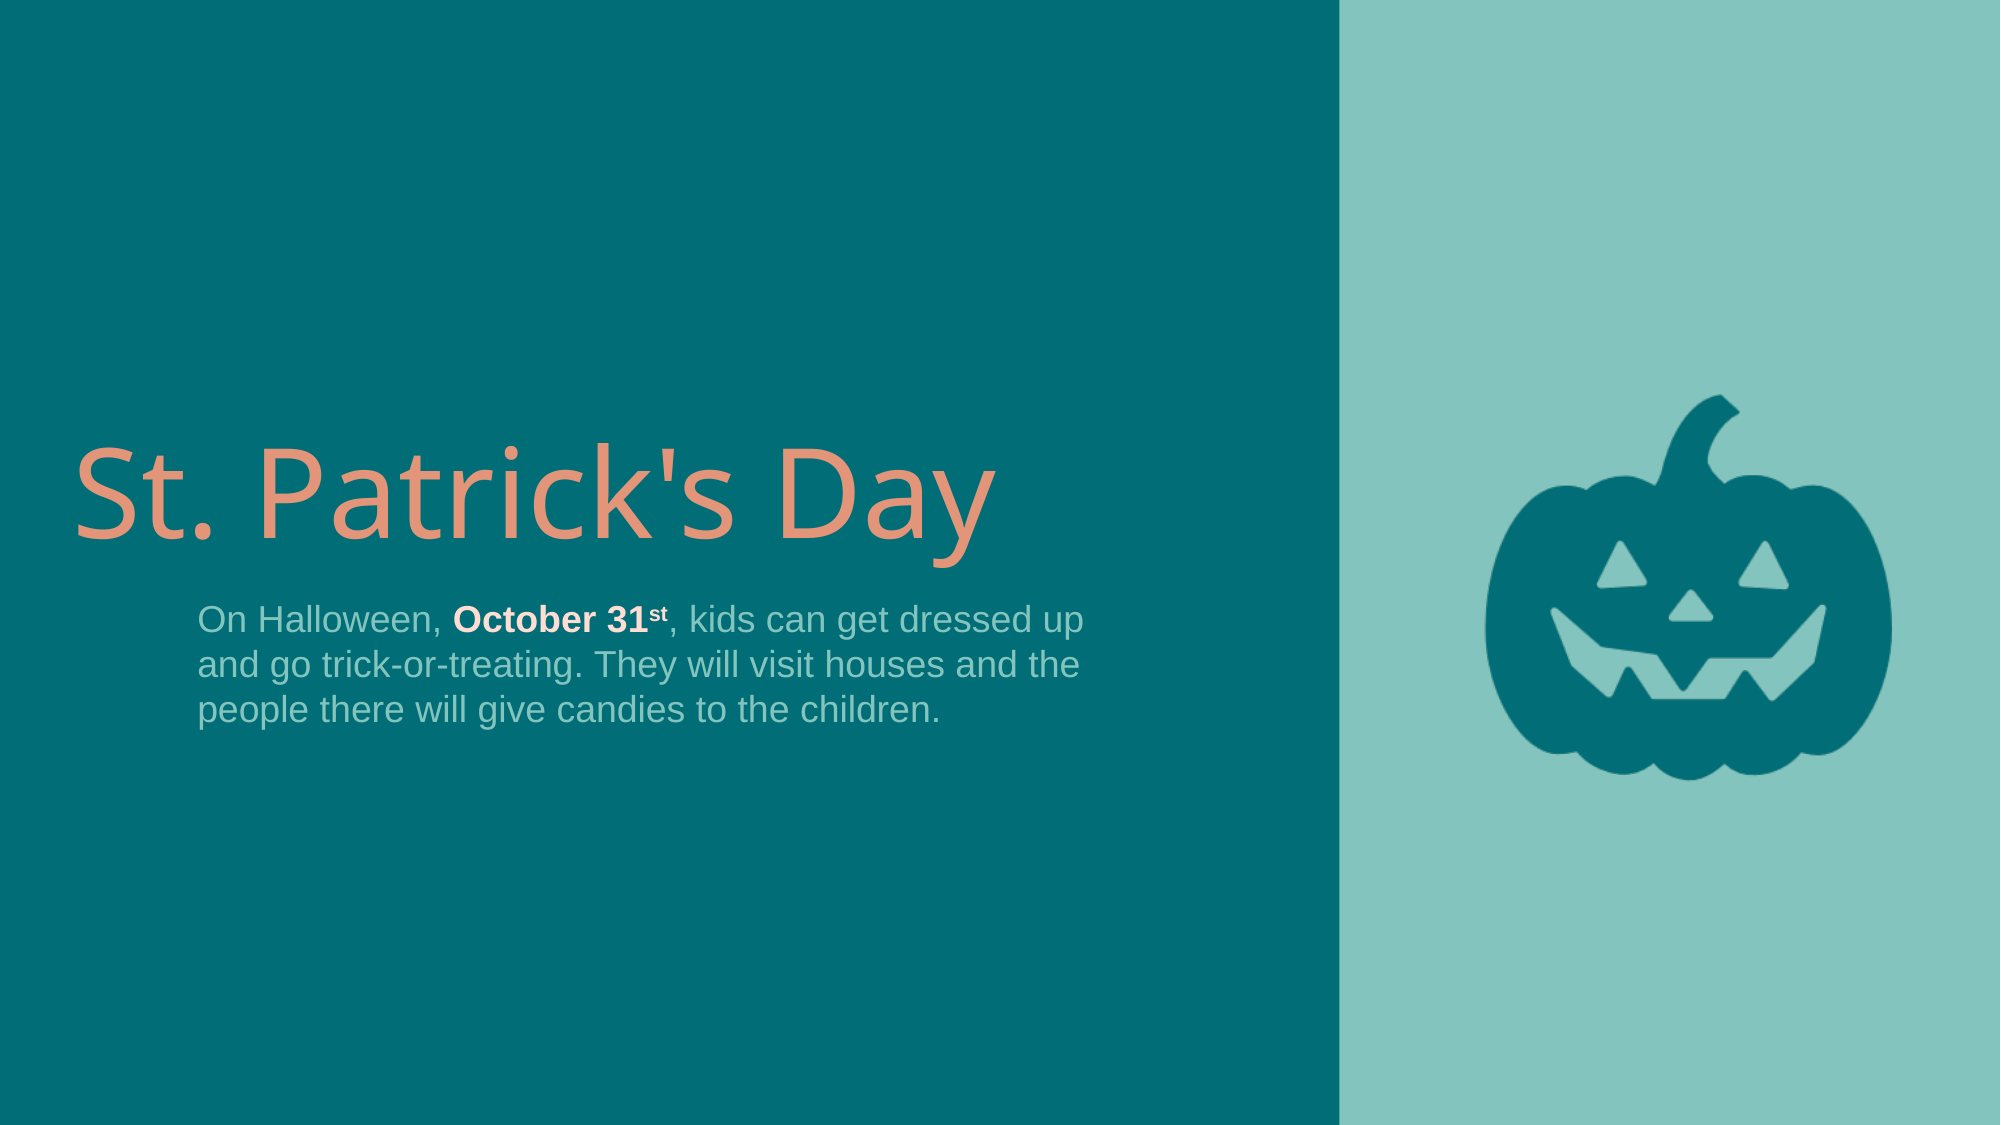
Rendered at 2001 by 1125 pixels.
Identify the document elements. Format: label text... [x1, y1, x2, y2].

text_box On Halloween, October 31st, kids can get dressed up and go trick-or-treating. They will visit houses and the people there will give candies to the children. [182, 588, 1146, 738]
text_box St. Patrick's Day [58, 405, 1012, 571]
picture [1438, 337, 1939, 839]
text_box [0, 0, 1340, 1125]
